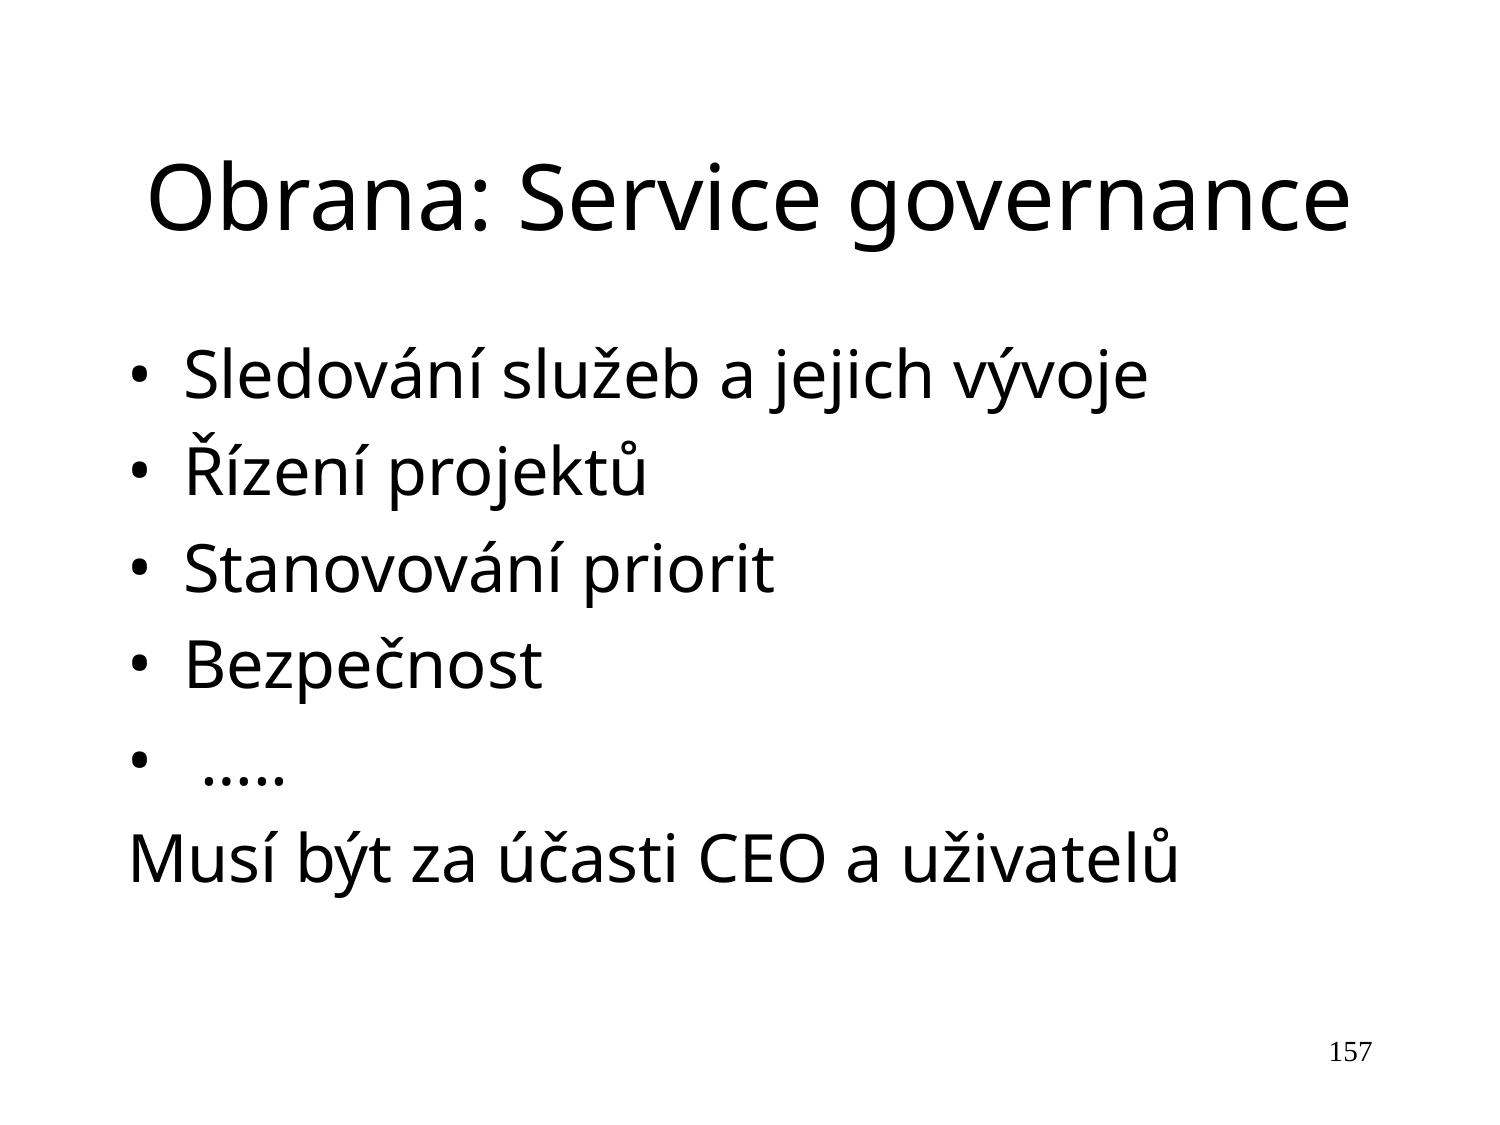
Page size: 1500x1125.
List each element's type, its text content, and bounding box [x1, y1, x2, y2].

text_box Obrana: Service governance [112, 99, 1388, 288]
text_box Sledování služeb a jejich vývoje Řízení projektů Stanovování priorit Bezpečnost ….. Musí být za účasti CEO a uživatelů [112, 324, 1388, 1000]
text_box 157 [1074, 1024, 1388, 1100]
